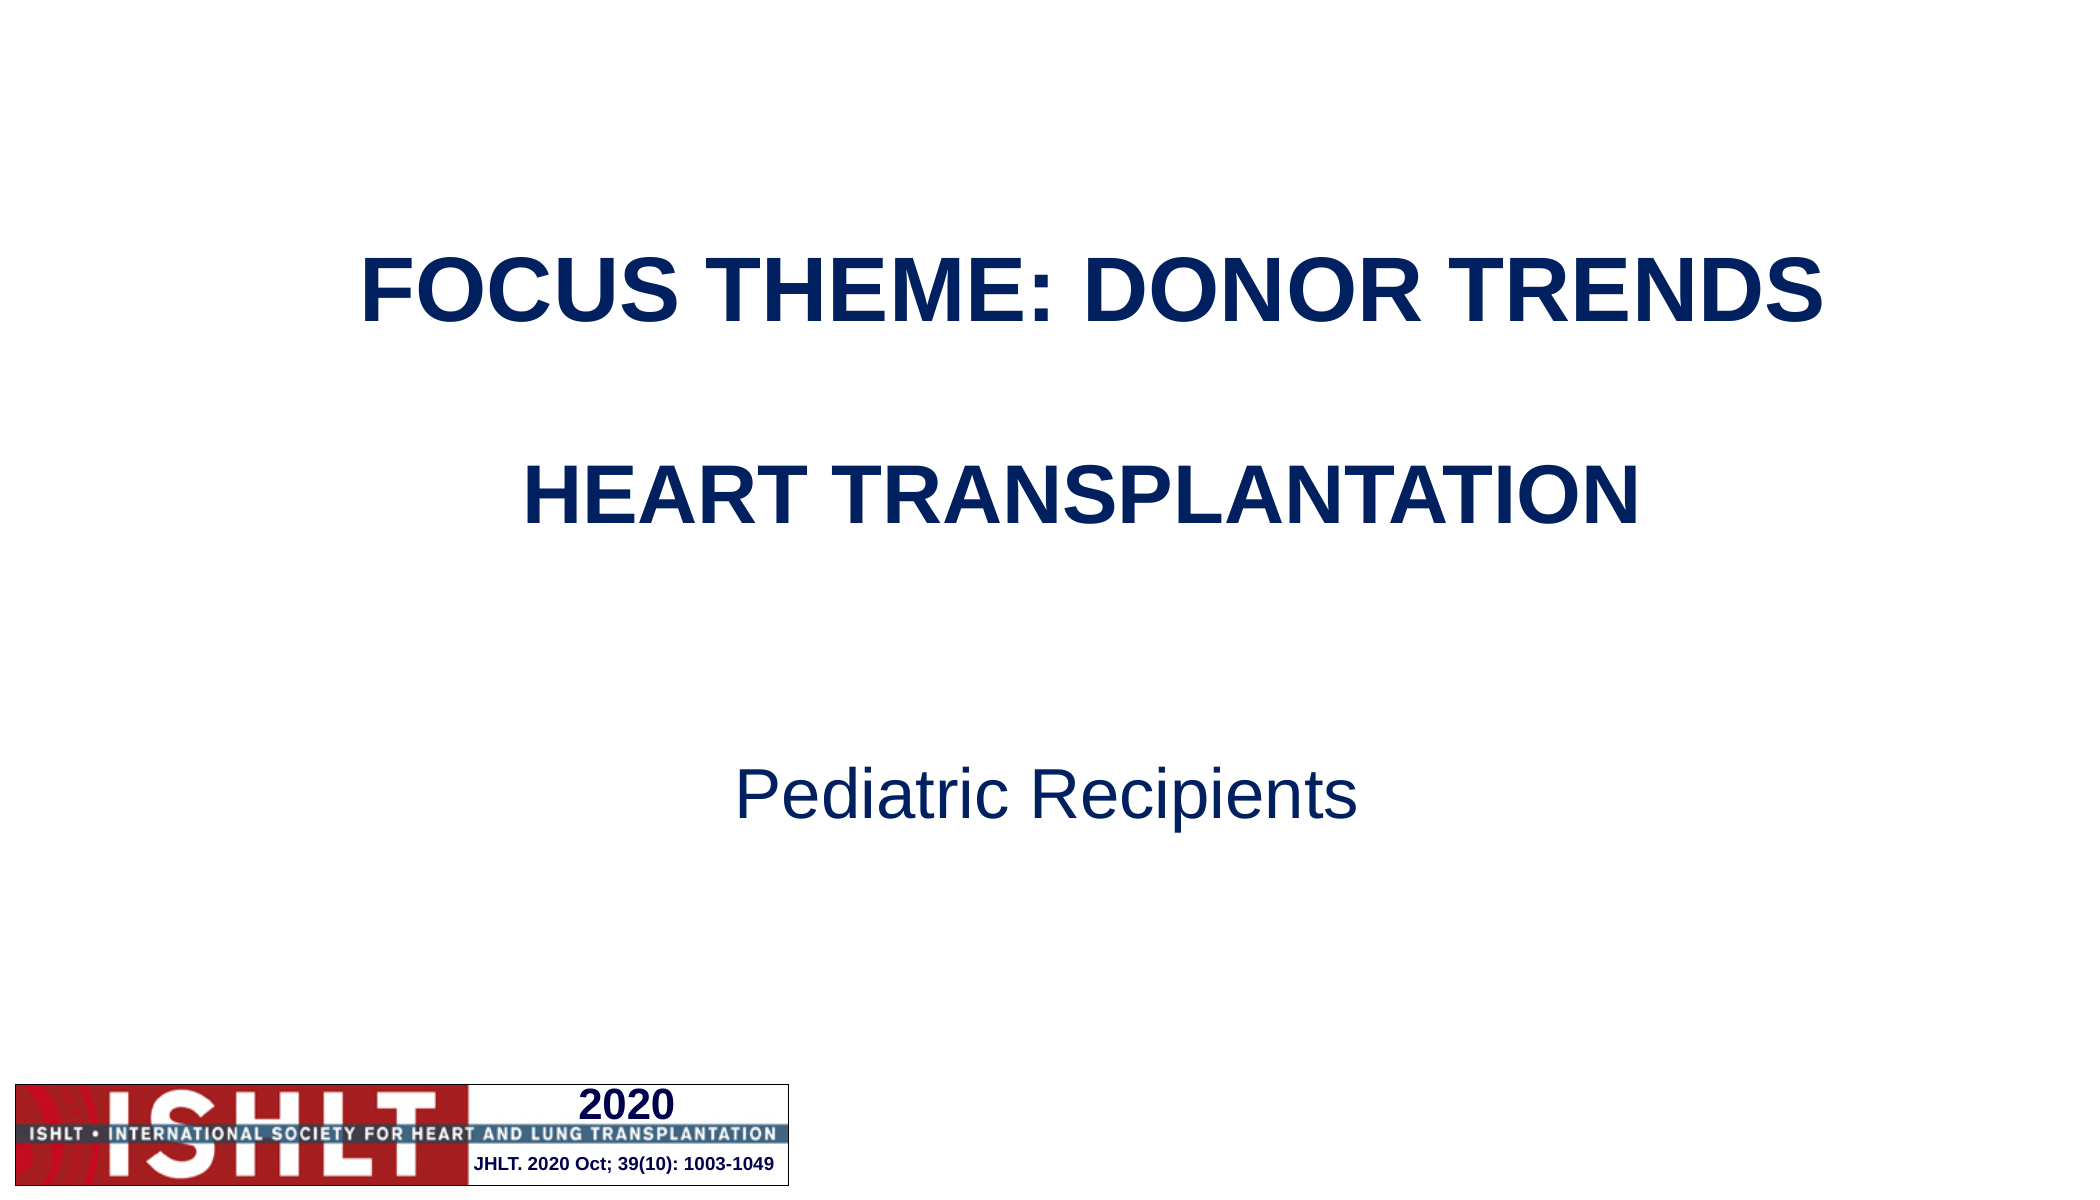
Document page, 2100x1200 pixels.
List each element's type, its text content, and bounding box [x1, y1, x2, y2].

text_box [15, 1068, 790, 1186]
title FOCUS THEME: DONOR TRENDS HEART TRANSPLANTATION [224, 314, 1963, 557]
subtitle Pediatric Recipients [312, 739, 1783, 1047]
